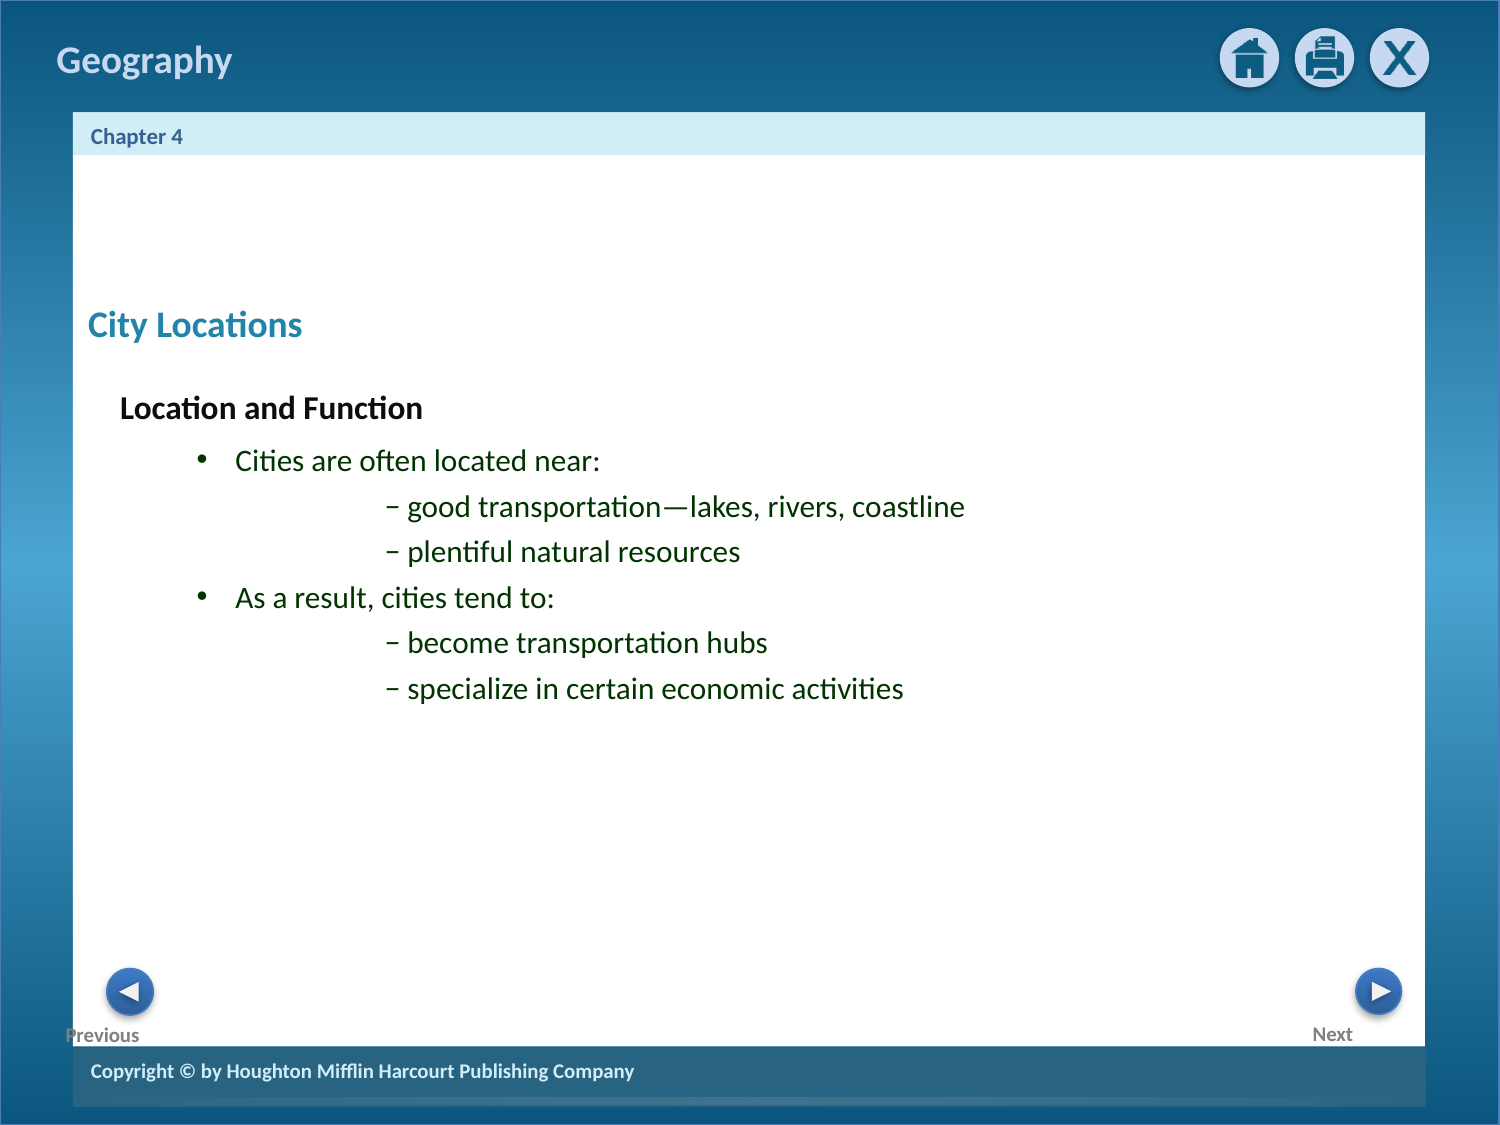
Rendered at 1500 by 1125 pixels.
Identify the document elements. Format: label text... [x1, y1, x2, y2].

text_box Location and Function [105, 378, 1196, 434]
picture [1231, 38, 1268, 78]
picture [1305, 36, 1344, 79]
text_box City Locations [73, 292, 1424, 352]
text_box Cities are often located near: − good transportation—lakes, rivers, coastline − plentiful natural resources As a result, cities tend to: − become transportation hubs − specialize in certain economic activities [106, 440, 1039, 751]
picture [1382, 41, 1417, 75]
